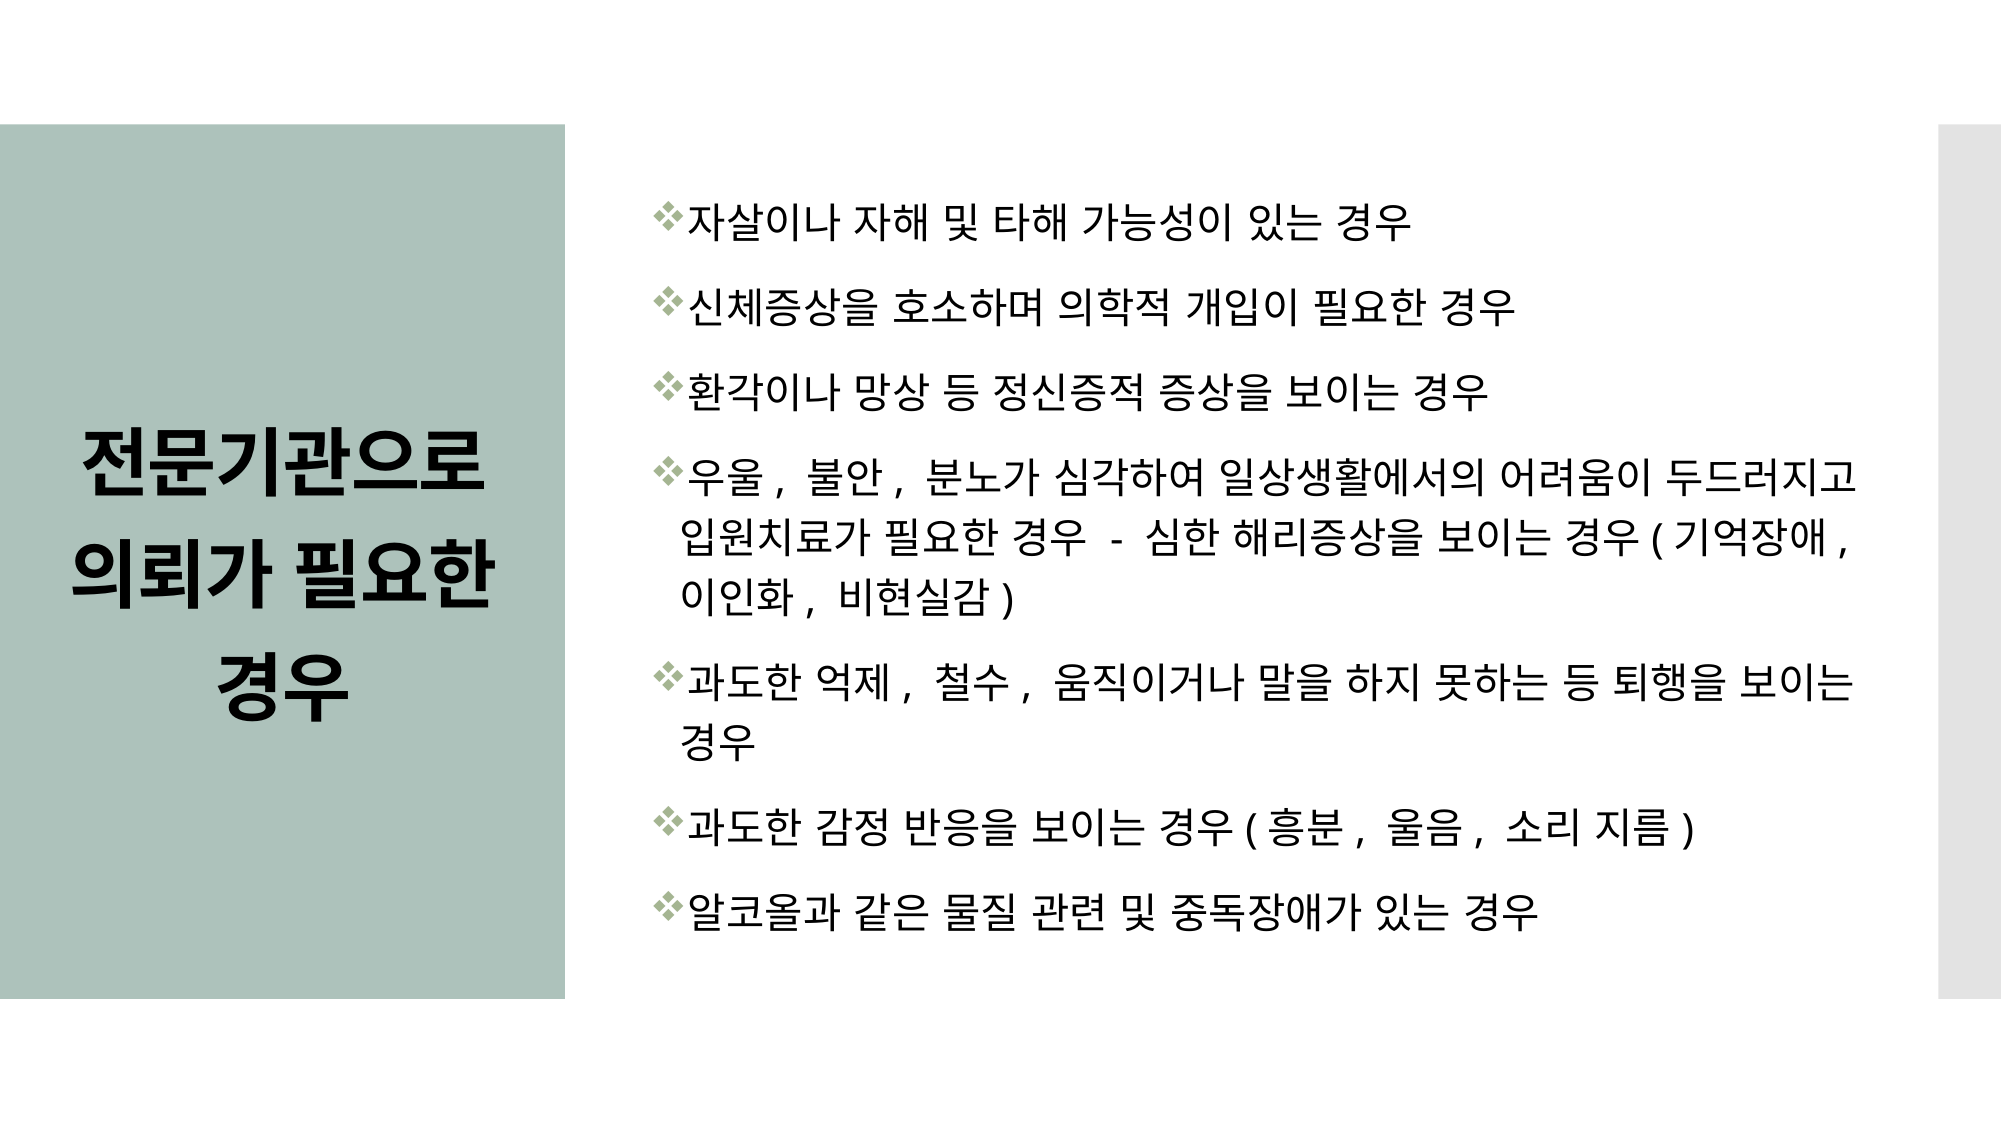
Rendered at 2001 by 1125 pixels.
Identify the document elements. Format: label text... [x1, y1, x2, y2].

list 자살이나 자해 및 타해 가능성이 있는 경우 신체증상을 호소하며 의학적 개입이 필요한 경우 환각이나 망상 등 정신증적 증상을 보이는 경우 우울, 불안, 분노가 심각하여 일상생활에서의 어려움이 두드러지고 입원치료가 필요한 경우 - 심한 해리증상을 보이는 경우(기억장애, 이인화, 비현실감) 과도한 억제, 철수, 움직이거나 말을 하지 못하는 등 퇴행을 보이는 경우 과도한 감정 반응을 보이는 경우(흥분, 울음, 소리 지름) 알코올과 같은 물질 관련 및 중독장애가 있는 경우 [634, 141, 1881, 982]
title 전문기관으로 의뢰가 필요한 경우 [7, 184, 560, 940]
